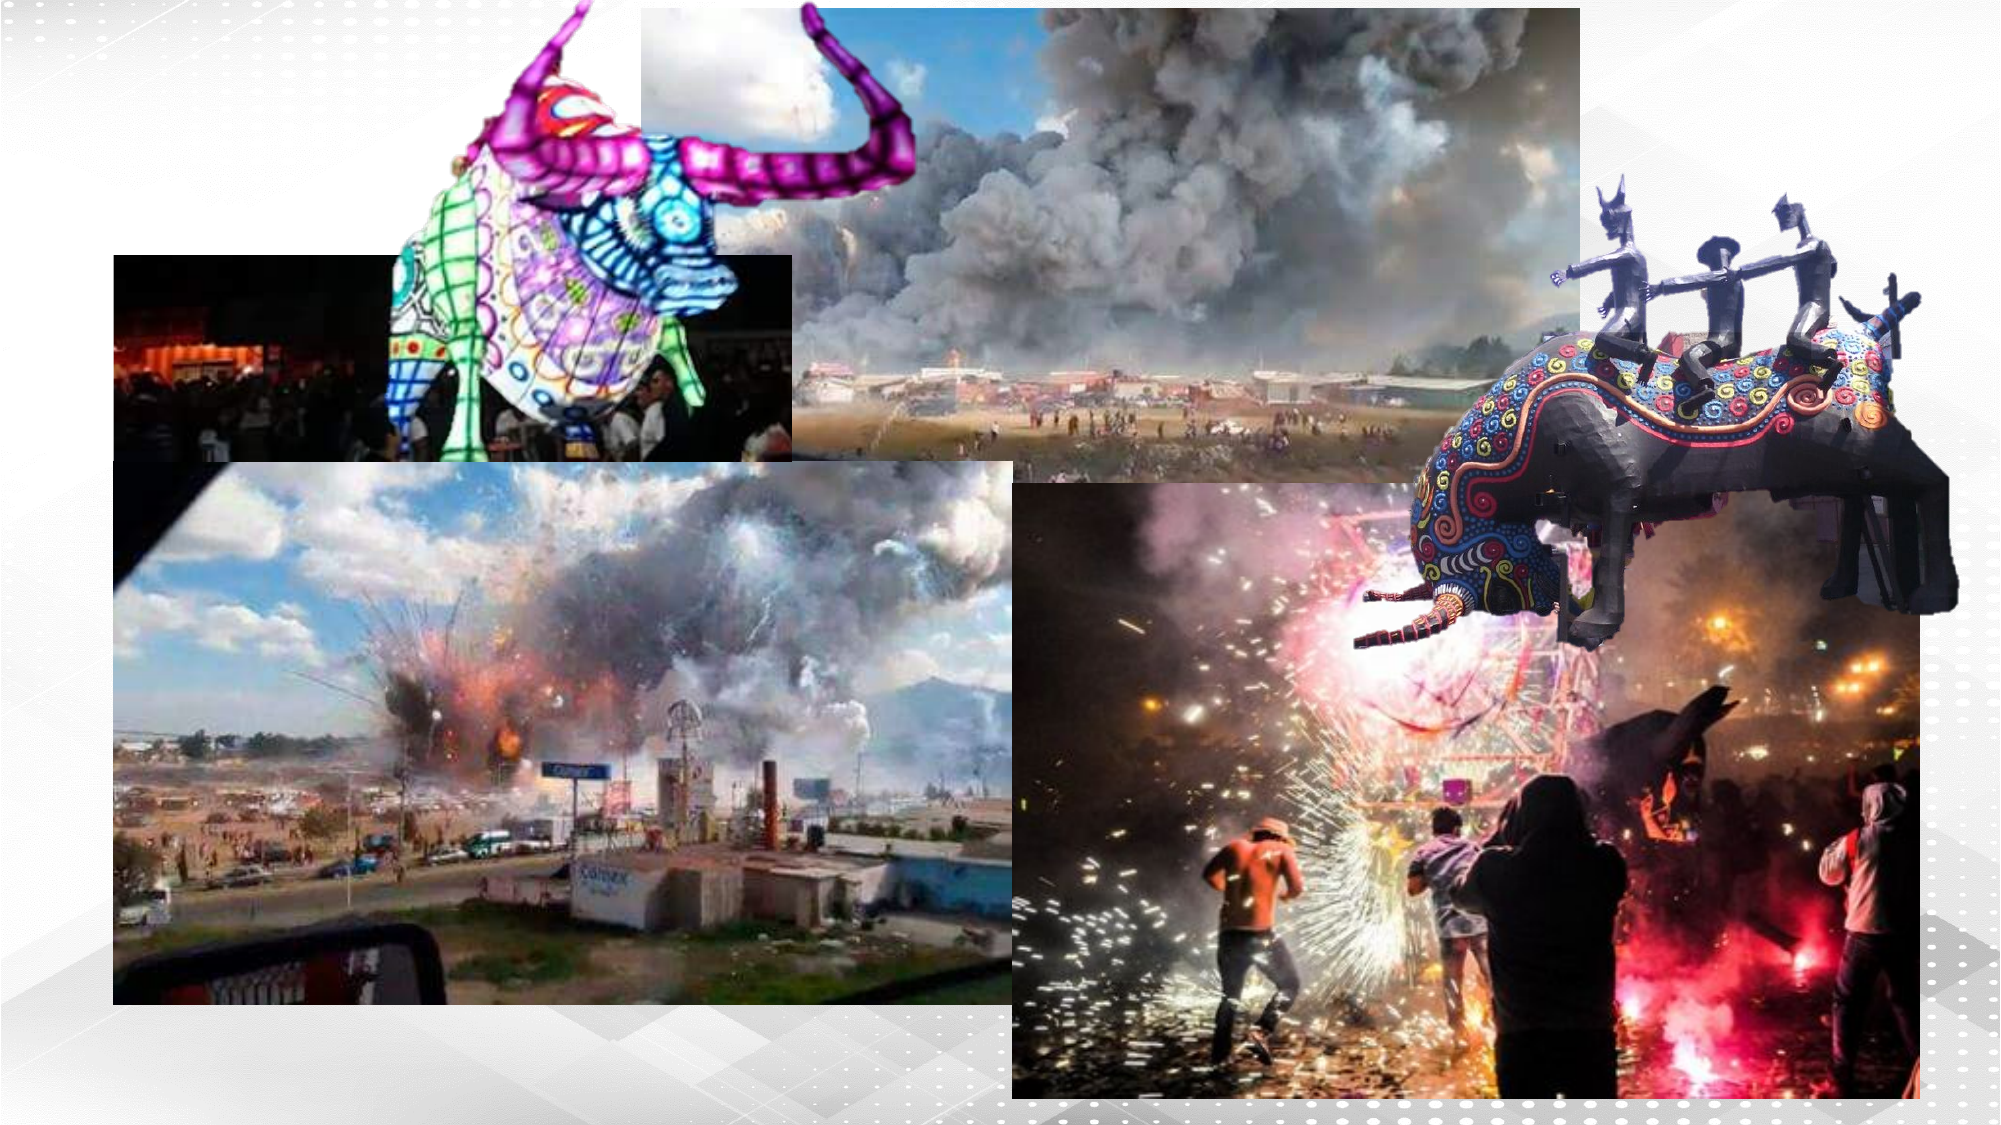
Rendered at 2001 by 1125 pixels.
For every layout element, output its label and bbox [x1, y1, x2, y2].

text_box [113, 0, 1098, 462]
picture [3, 0, 2000, 1125]
